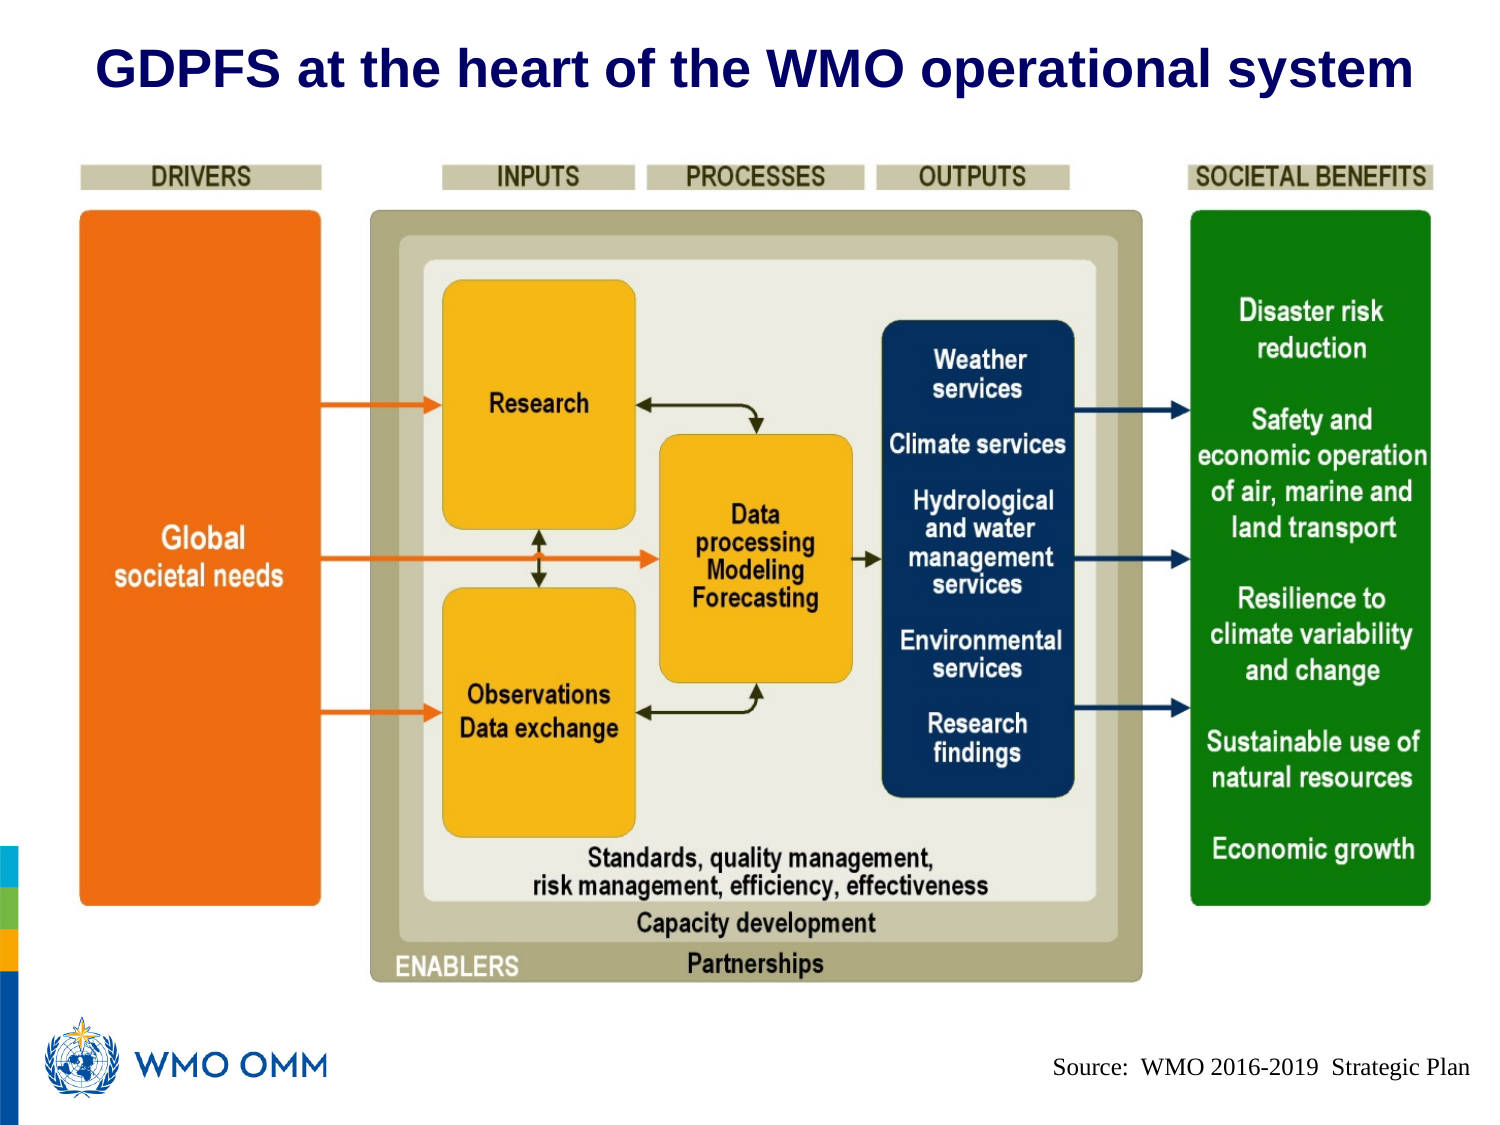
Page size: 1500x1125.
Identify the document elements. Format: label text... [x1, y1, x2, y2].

text_box GDPFS at the heart of the WMO operational system [41, 1, 1471, 132]
text_box Source: WMO 2016-2019 Strategic Plan [1038, 1043, 1500, 1095]
picture [0, 141, 1437, 1125]
